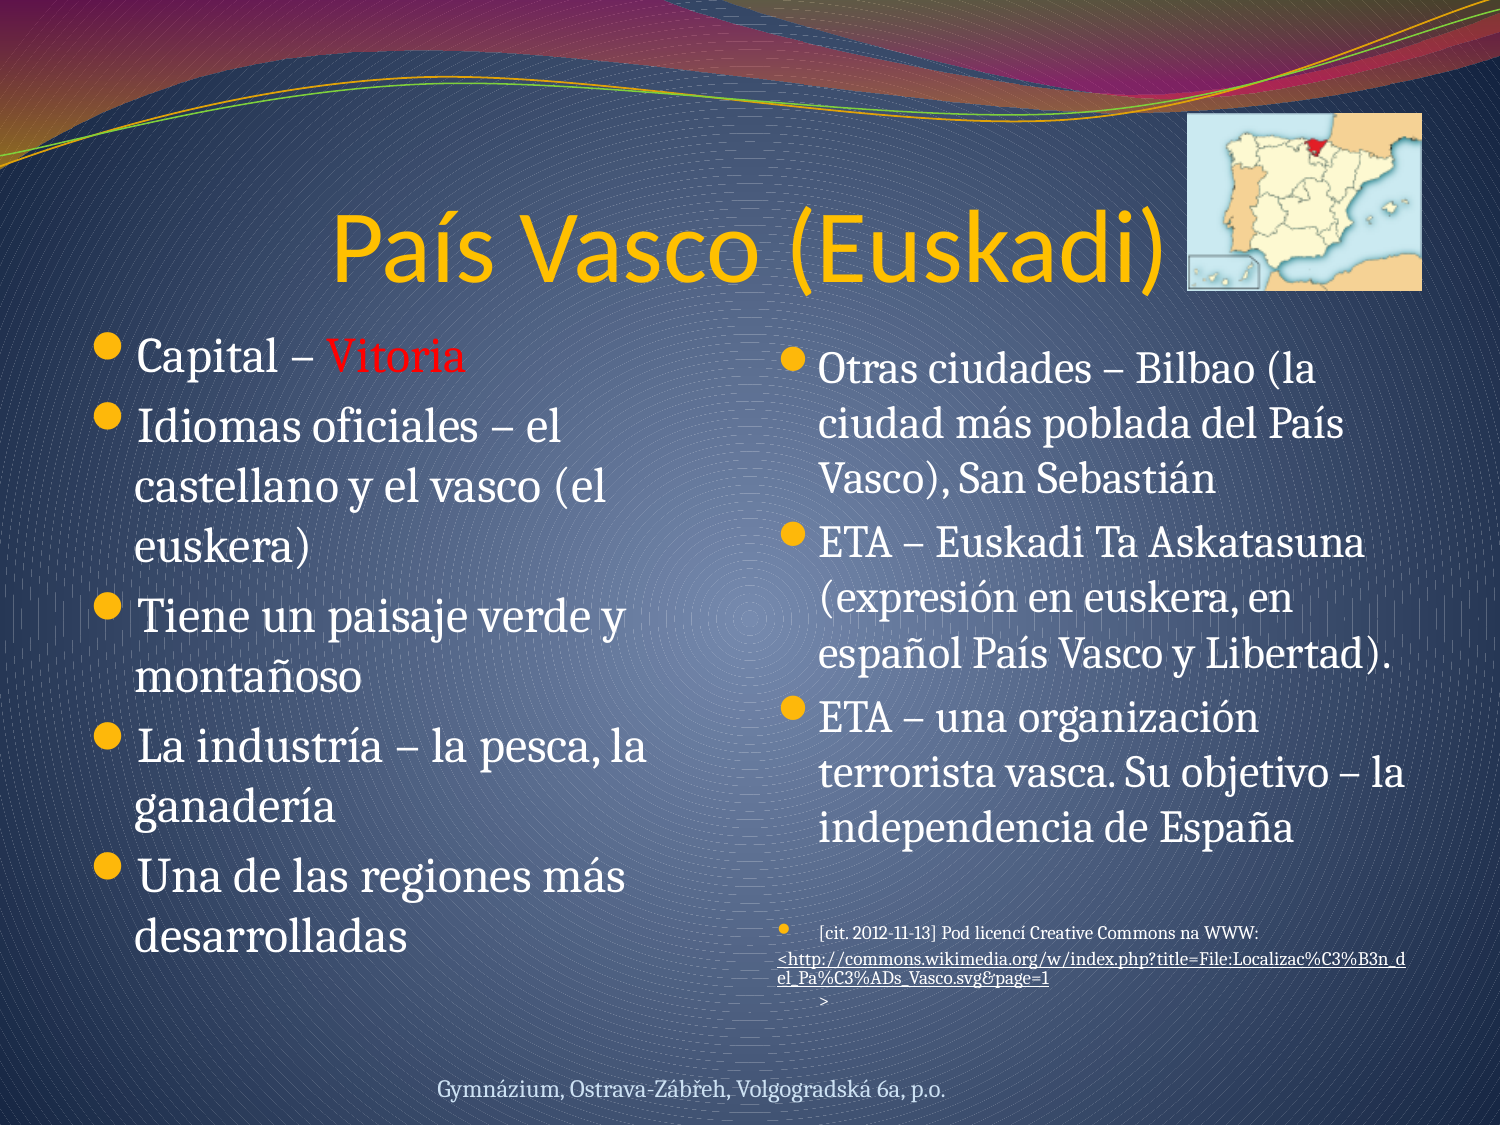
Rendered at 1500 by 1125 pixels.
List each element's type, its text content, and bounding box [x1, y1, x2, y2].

list Capital – Vitoria Idiomas oficiales – el castellano y el vasco (el euskera) Tiene un paisaje verde y montañoso La industría – la pesca, la ganadería Una de las regiones más desarrolladas [75, 314, 738, 1043]
footer Gymnázium, Ostrava-Zábřeh, Volgogradská 6a, p.o. [437, 1042, 988, 1103]
picture [1186, 113, 1422, 291]
title País Vasco (Euskadi) [75, 115, 1425, 303]
list Otras ciudades – Bilbao (la ciudad más poblada del País Vasco), San Sebastián ETA – Euskadi Ta Askatasuna (expresión en euskera, en español País Vasco y Libertad). ETA – una organización terrorista vasca. Su objetivo – la independencia de España [cit. 2012-11-13] Pod licencí Creative Commons na WWW: <http://commons.wikimedia.org/w/index.php?title=File:Localizac%C3%B3n_del_Pa%C3%ADs_Vasco.svg&page=1> [762, 314, 1425, 1043]
